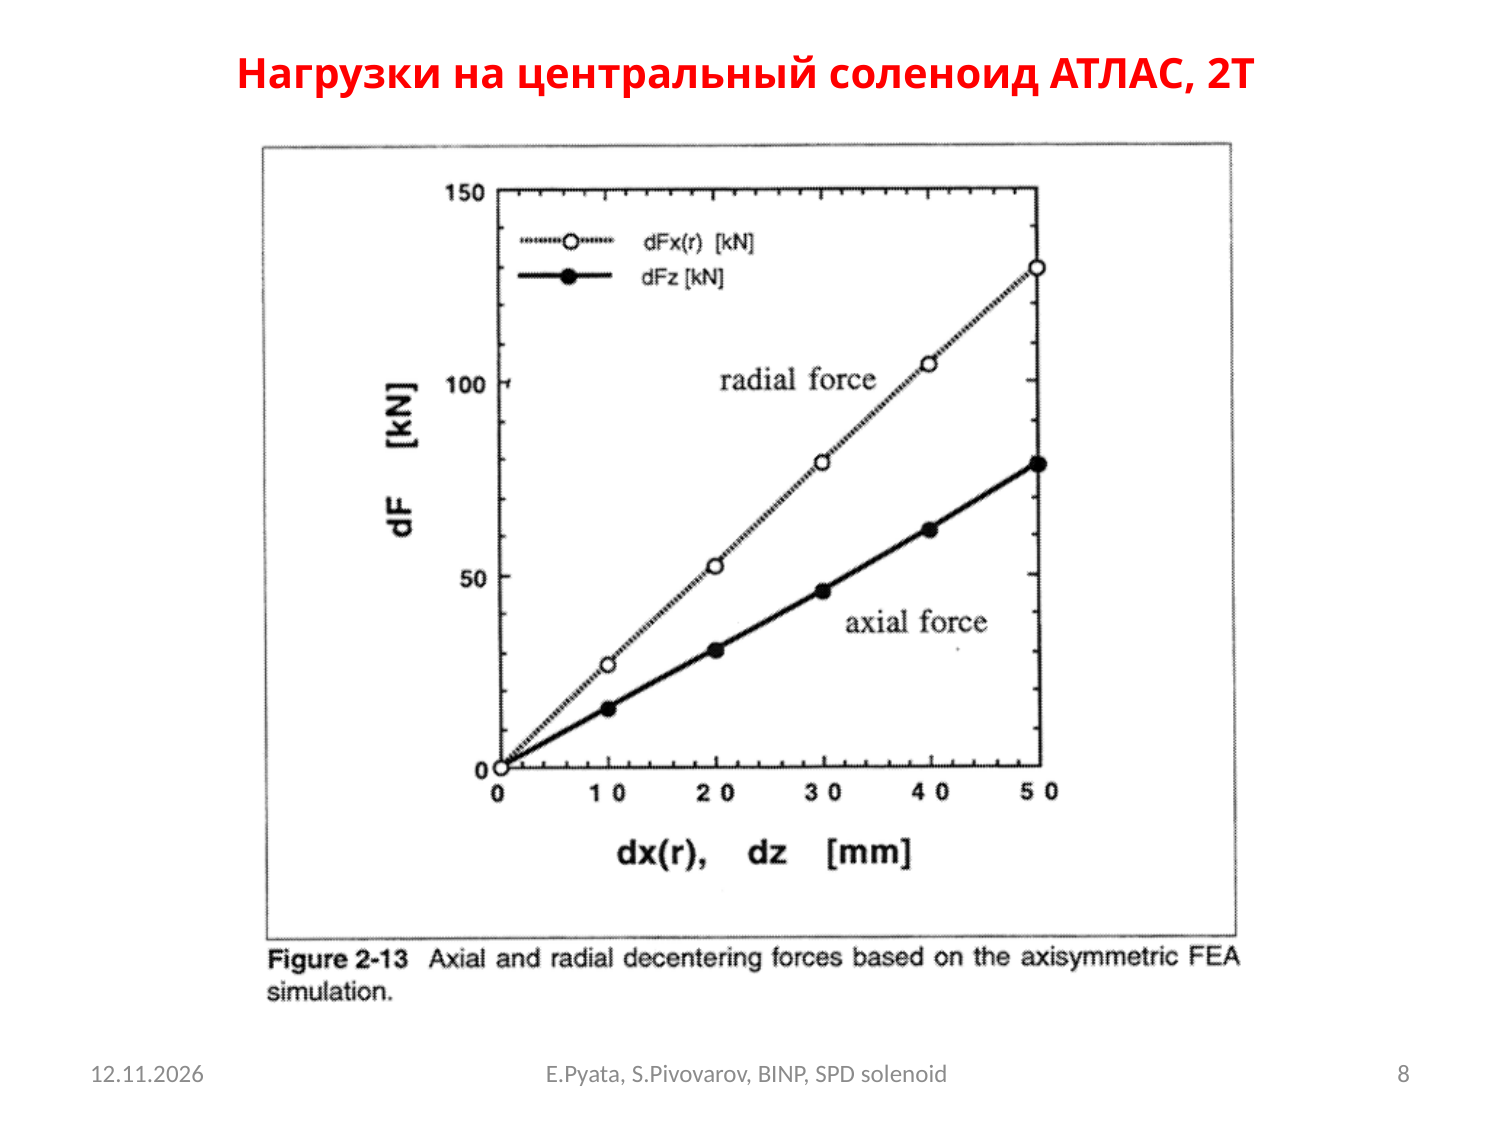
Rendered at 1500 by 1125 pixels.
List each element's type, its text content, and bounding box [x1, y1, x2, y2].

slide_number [75, 1042, 425, 1103]
slide_number 8 [1074, 1042, 1425, 1103]
picture [159, 121, 1284, 1026]
title Нагрузки на центральный соленоид АТЛАС, 2Т [66, 30, 1425, 114]
footer E.Pyata, S.Pivovarov, BINP, SPD solenoid [512, 1042, 988, 1103]
